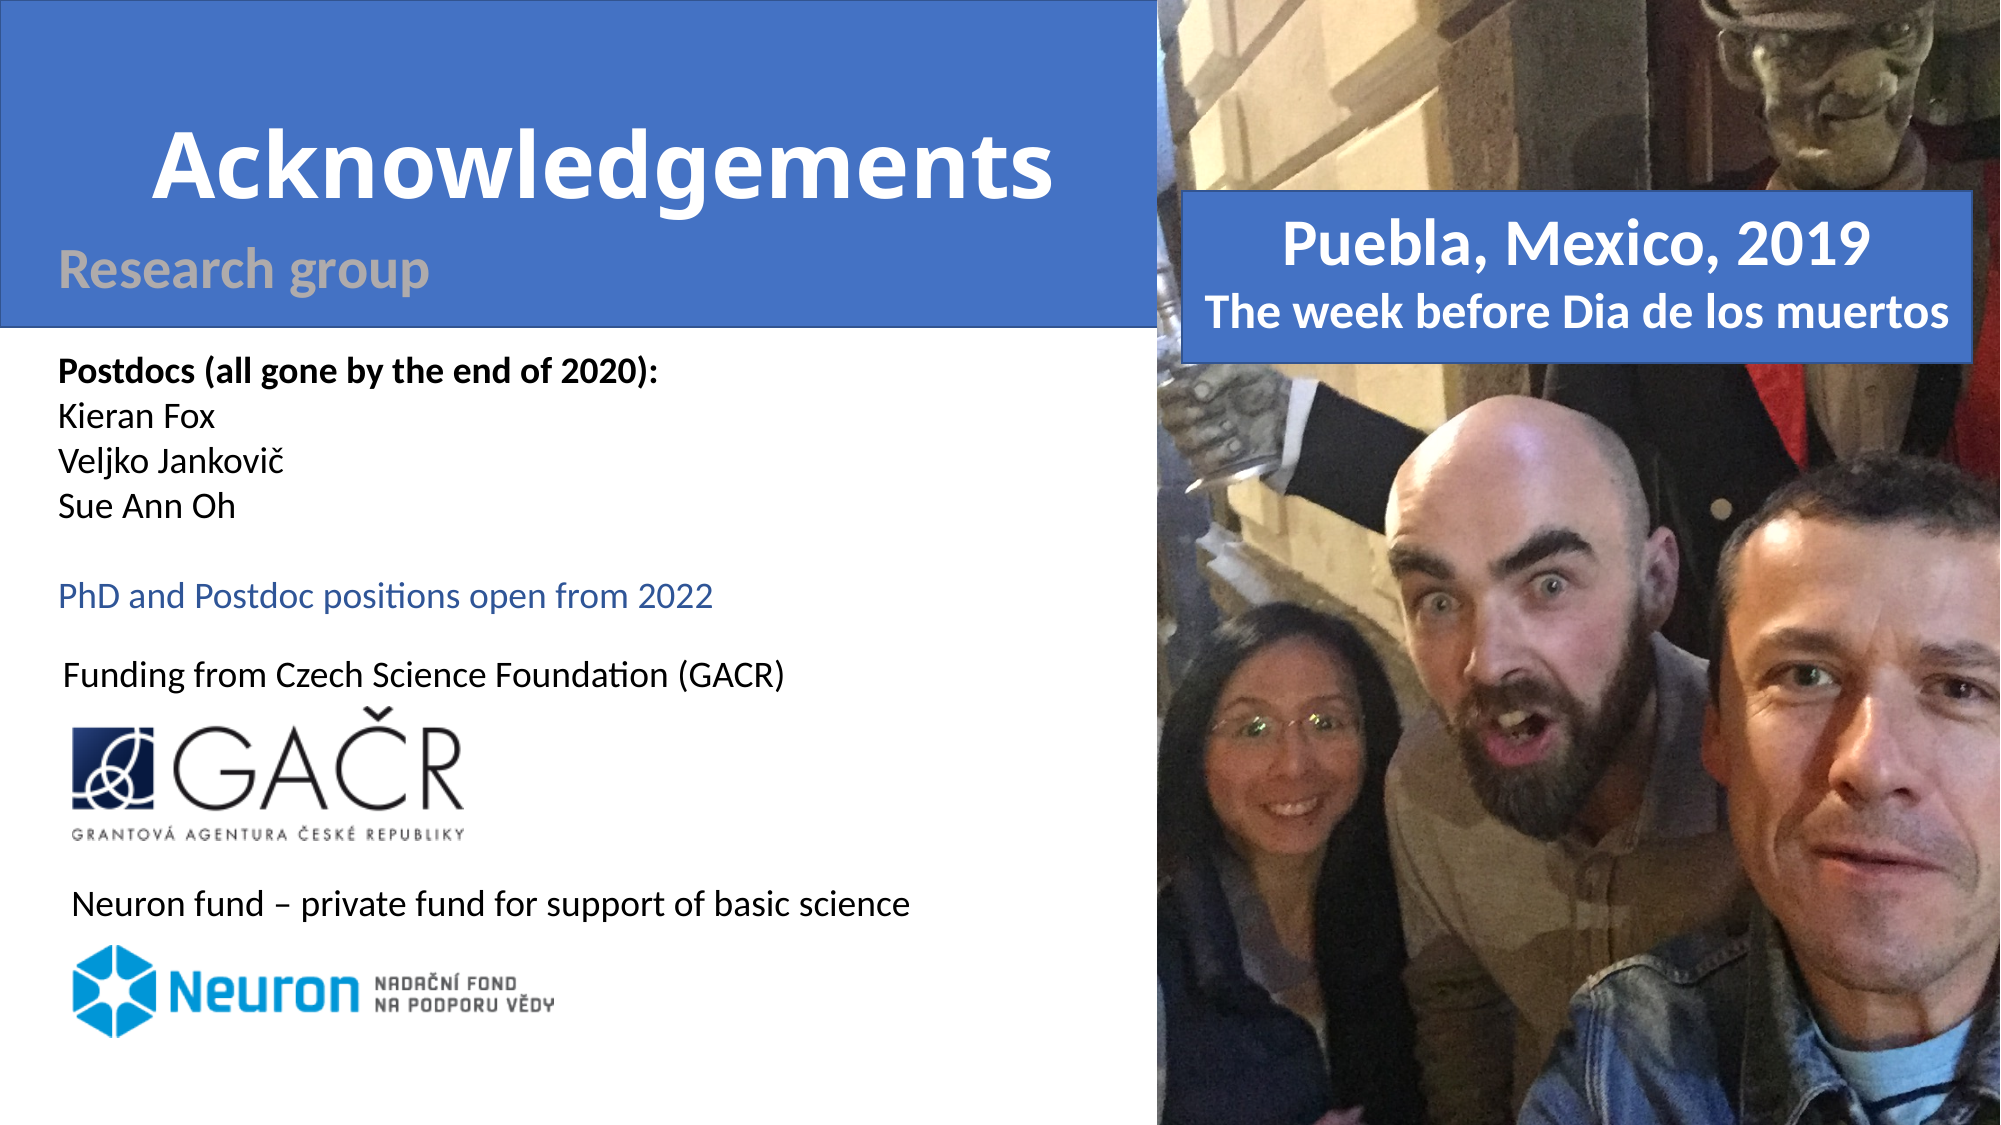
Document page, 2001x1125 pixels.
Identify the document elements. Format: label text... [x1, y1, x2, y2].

text_box Funding from Czech Science Foundation (GACR) [48, 642, 810, 702]
text_box Neuron fund – private fund for support of basic science [56, 871, 927, 931]
text_box [0, 0, 1157, 328]
title Acknowledgements [137, 59, 1157, 278]
picture [72, 945, 554, 1038]
picture [72, 706, 464, 841]
text_box Research group Postdocs (all gone by the end of 2020): Kieran Fox Veljko Jankovič Sue Ann Oh PhD and Postdoc positions open from 2022 [43, 223, 742, 668]
picture [1015, 1, 2000, 1124]
